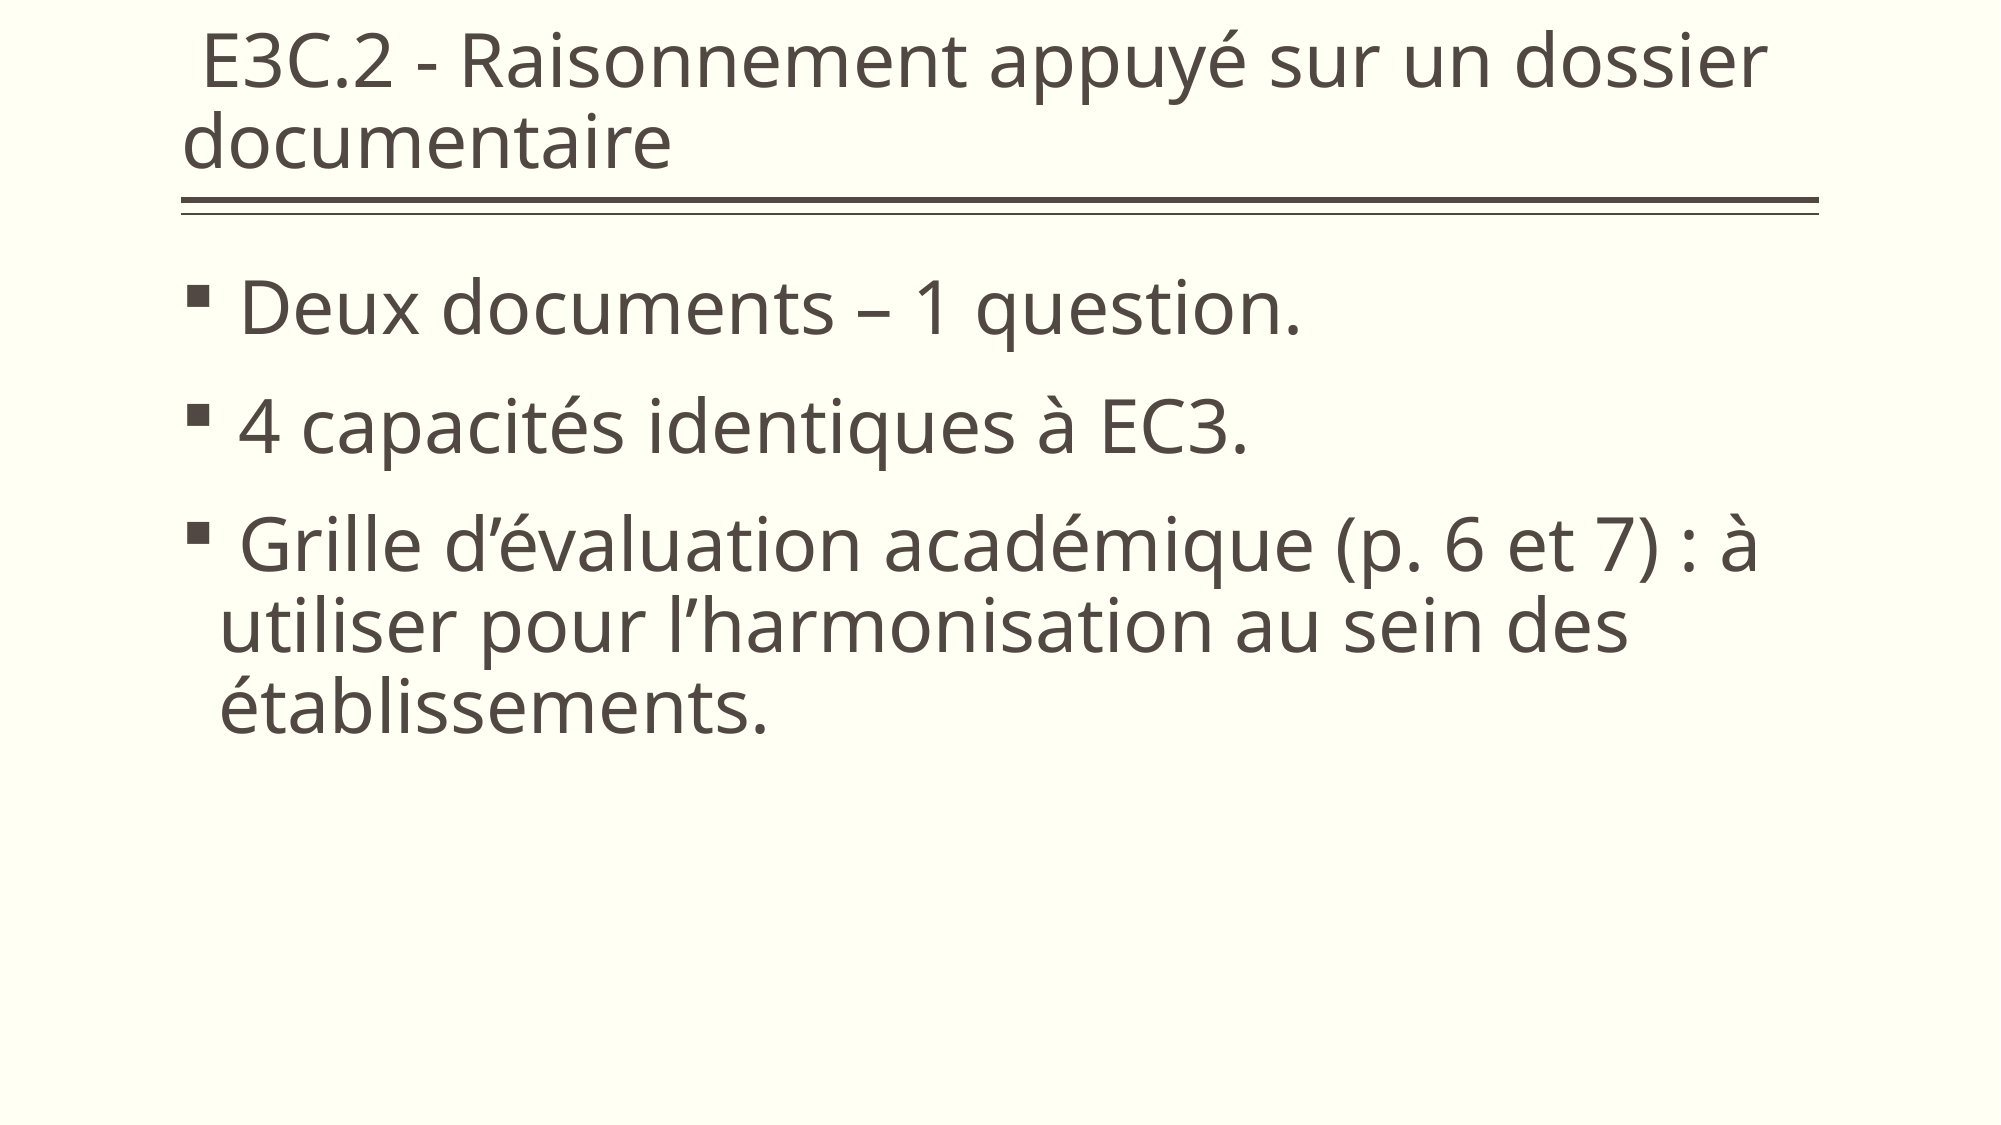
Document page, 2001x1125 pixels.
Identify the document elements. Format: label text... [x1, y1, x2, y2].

list Deux documents – 1 question. 4 capacités identiques à EC3. Grille d’évaluation académique (p. 6 et 7) : à utiliser pour l’harmonisation au sein des établissements. [181, 262, 1819, 1013]
title E3C.2 - Raisonnement appuyé sur un dossier documentaire [181, 12, 1819, 193]
